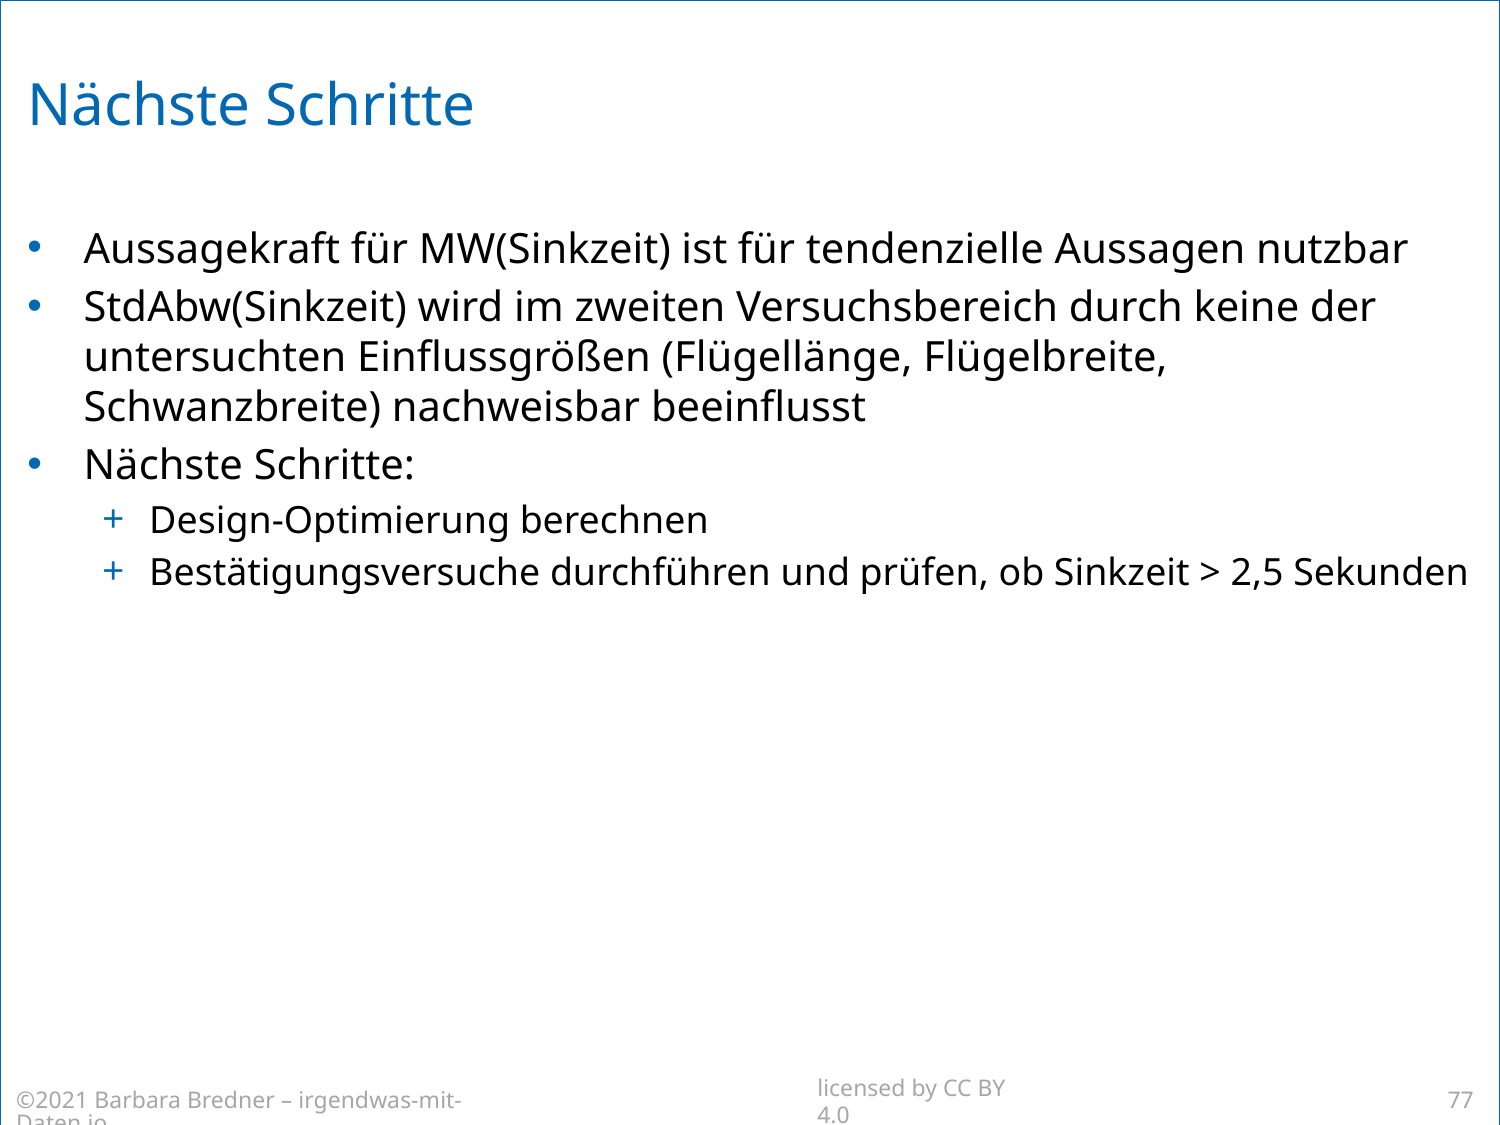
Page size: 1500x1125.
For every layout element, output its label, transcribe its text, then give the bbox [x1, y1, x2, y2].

footer ©2021 Barbara Bredner – irgendwas-mit-Daten.io [1, 1079, 483, 1123]
slide_number licensed by CC BY 4.0 [802, 1079, 1036, 1123]
title Nächste Schritte [12, 13, 1489, 191]
list Aussagekraft für MW(Sinkzeit) ist für tendenzielle Aussagen nutzbar StdAbw(Sinkzeit) wird im zweiten Versuchsbereich durch keine der untersuchten Einflussgrößen (Flügellänge, Flügelbreite, Schwanzbreite) nachweisbar beeinflusst Nächste Schritte: Design-Optimierung berechnen Bestätigungsversuche durchführen und prüfen, ob Sinkzeit > 2,5 Sekunden [12, 214, 1489, 1065]
slide_number 77 [1417, 1079, 1489, 1123]
